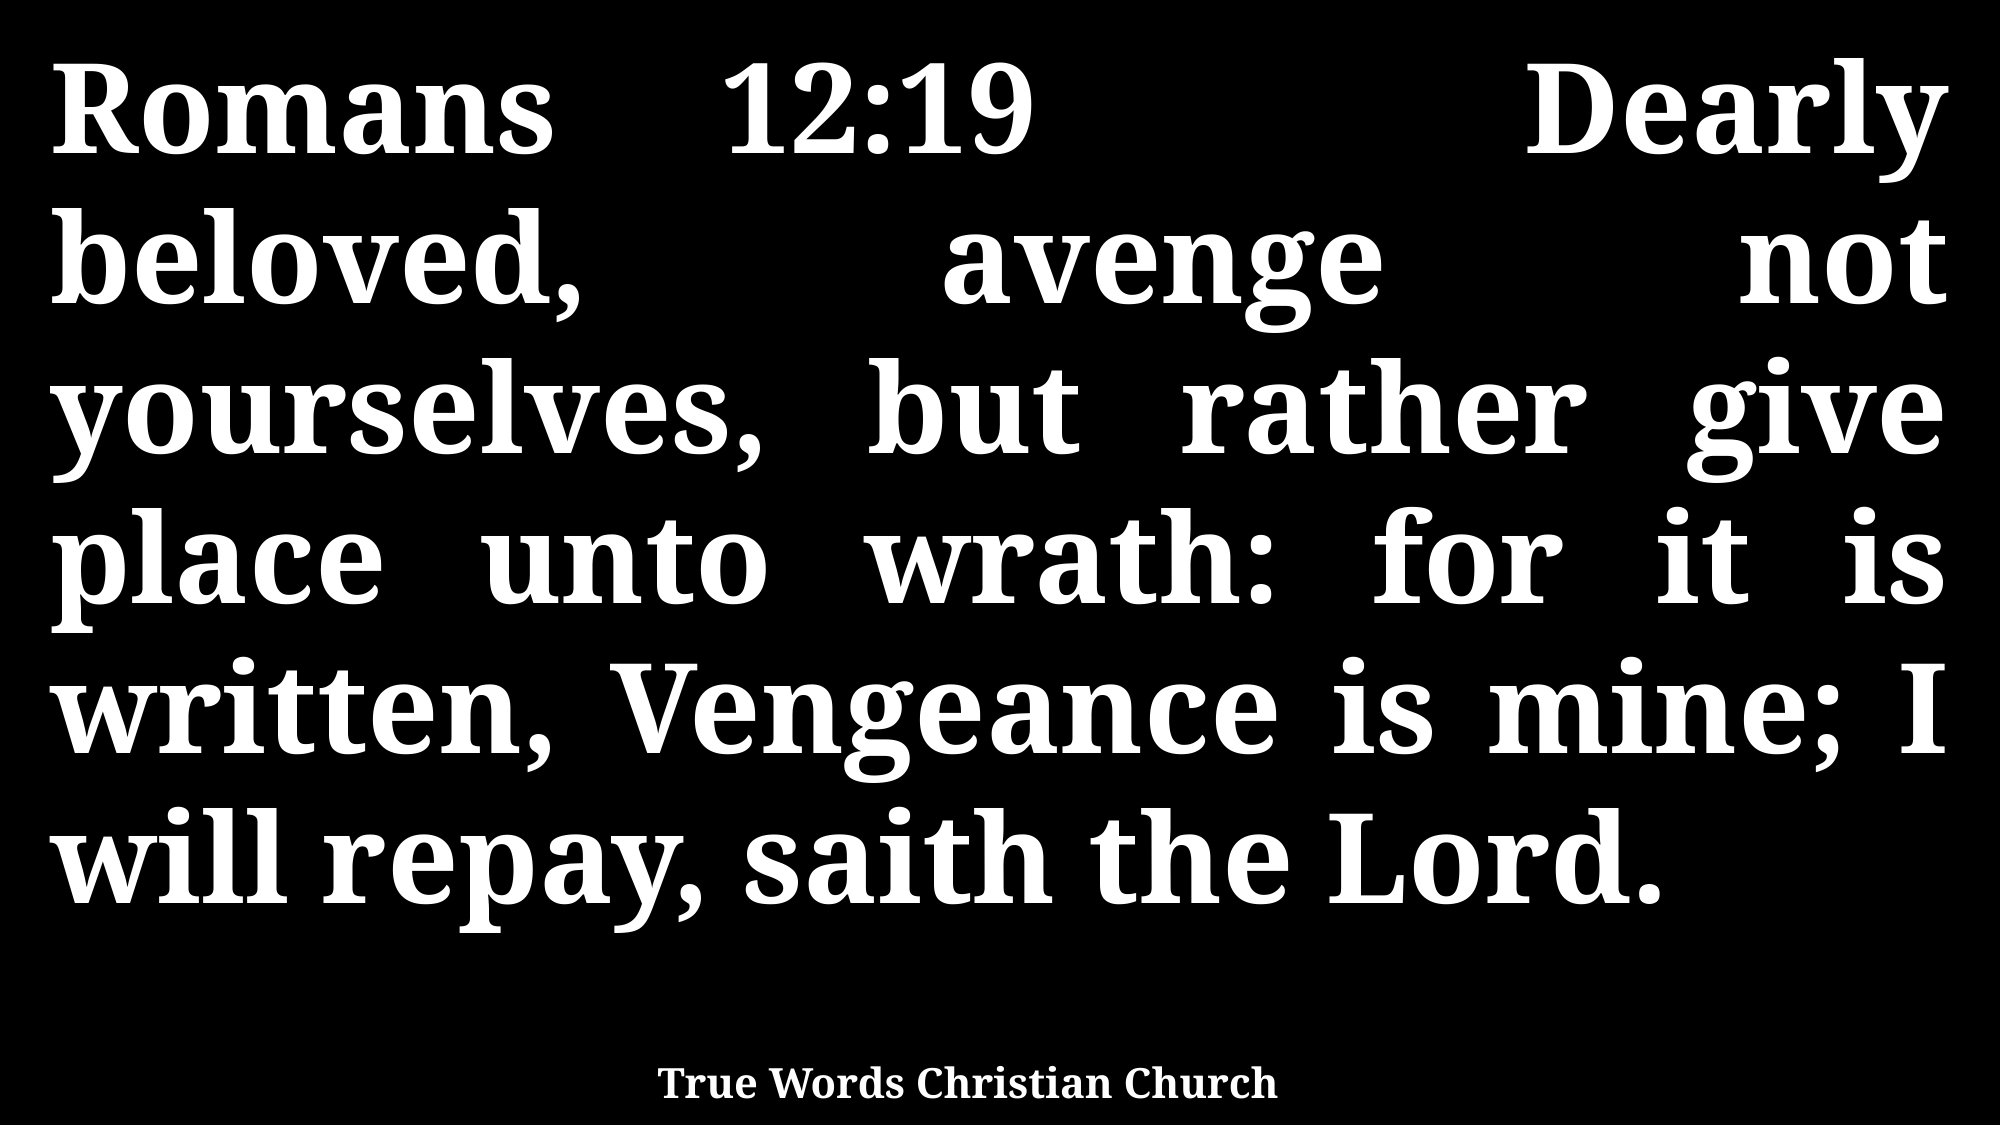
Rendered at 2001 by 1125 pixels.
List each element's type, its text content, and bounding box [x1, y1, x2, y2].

text_box Romans 12:19 Dearly beloved, avenge not yourselves, but rather give place unto wrath: for it is written, Vengeance is mine; I will repay, saith the Lord. [35, 21, 1965, 937]
text_box True Words Christian Church [642, 1049, 1294, 1114]
